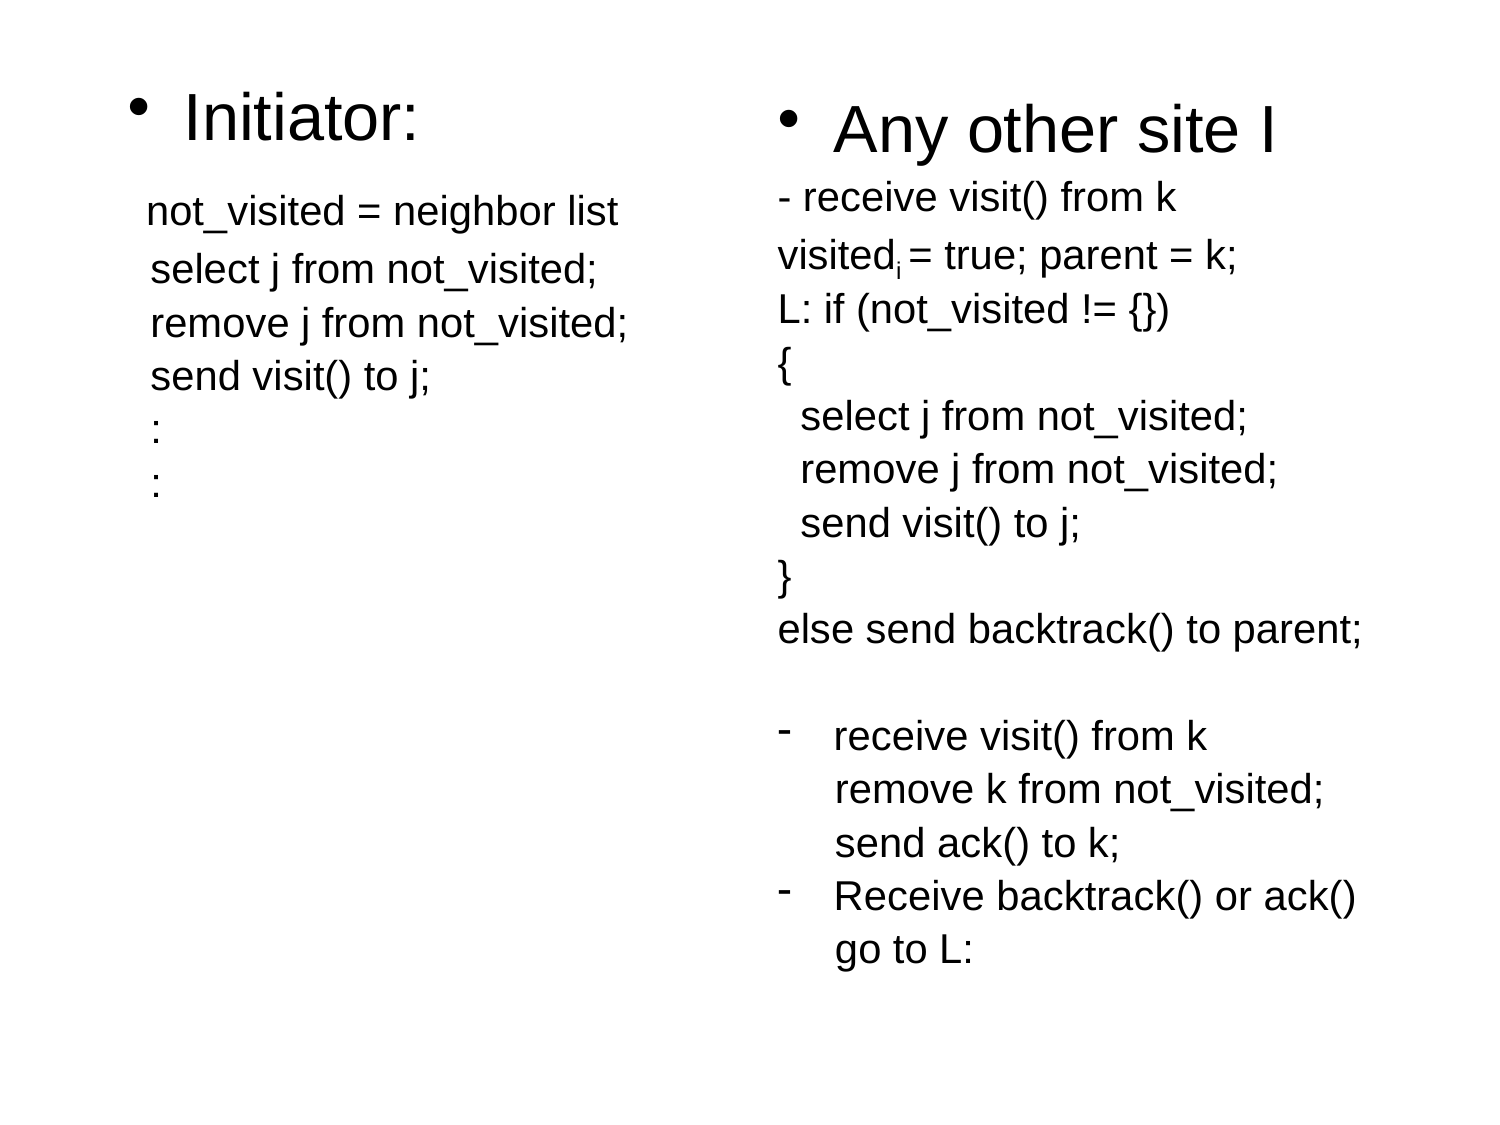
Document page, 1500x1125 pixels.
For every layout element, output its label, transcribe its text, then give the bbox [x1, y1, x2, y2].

list Any other site I - receive visit() from k visitedi = true; parent = k; L: if (not_visited != {}) { select j from not_visited; remove j from not_visited; send visit() to j; } else send backtrack() to parent; receive visit() from k remove k from not_visited; send ack() to k; Receive backtrack() or ack() go to L: [762, 87, 1388, 1000]
list Initiator: not_visited = neighbor list select j from not_visited; remove j from not_visited; send visit() to j; : : [112, 75, 713, 1000]
